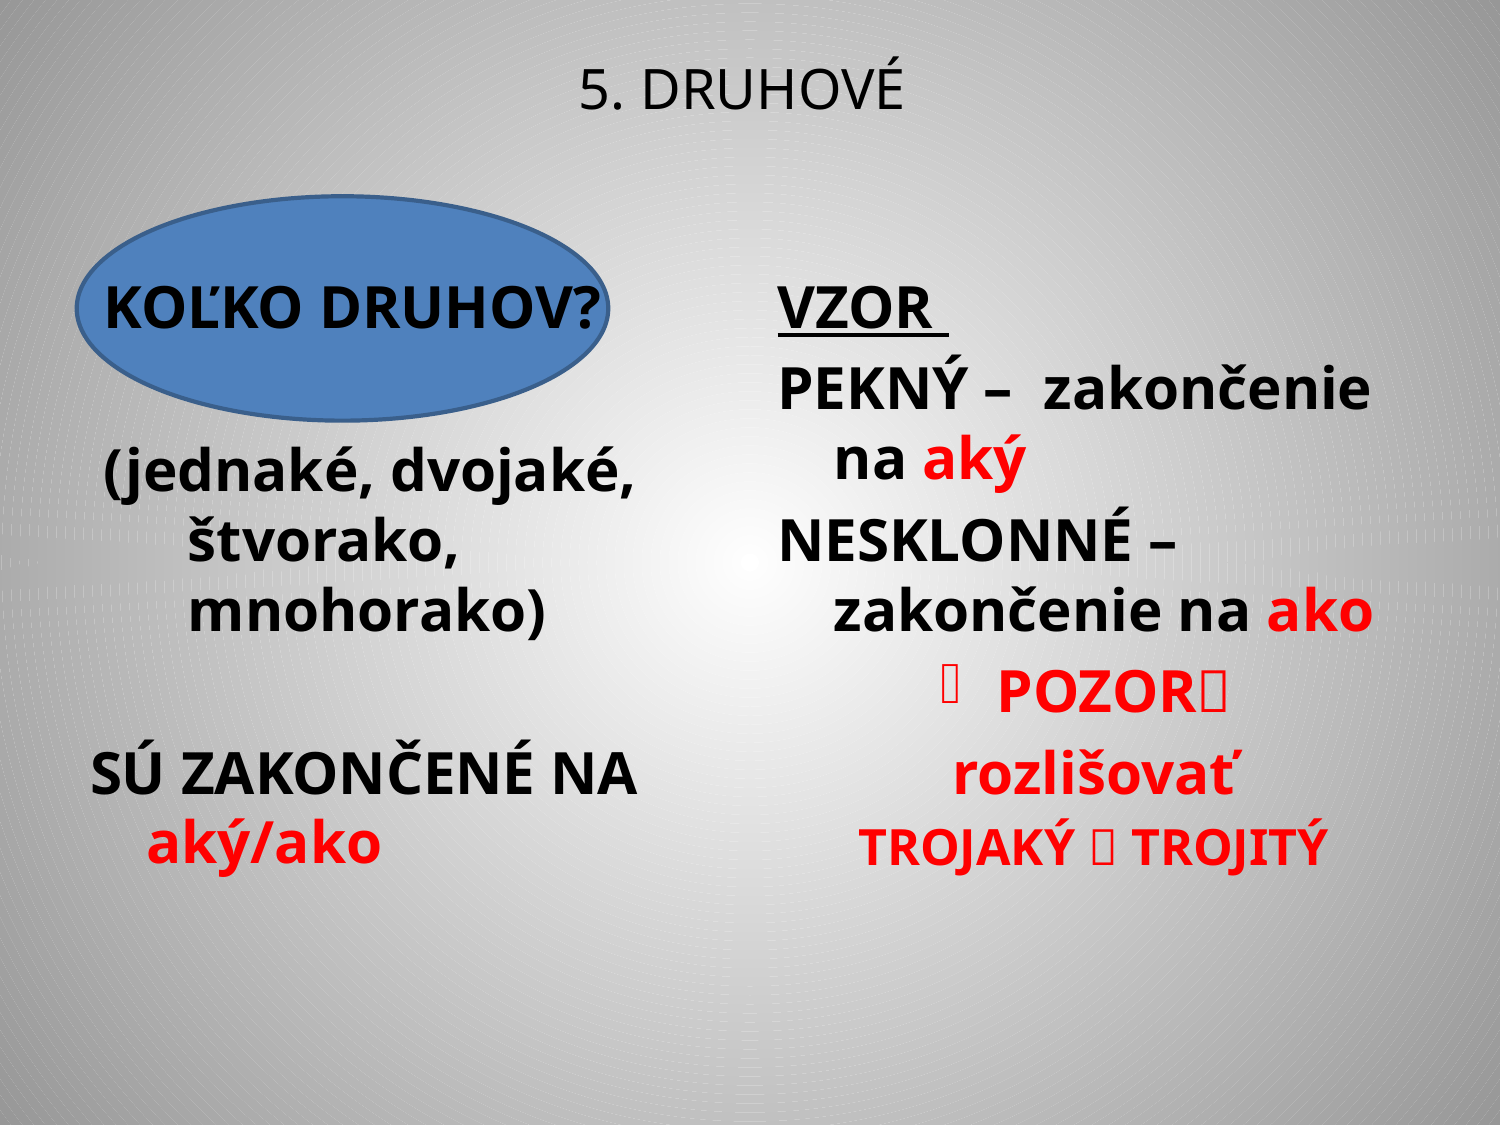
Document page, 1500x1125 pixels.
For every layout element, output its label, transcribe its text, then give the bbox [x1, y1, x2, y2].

list VZOR PEKNÝ – zakončenie na aký NESKLONNÉ – zakončenie na ako POZOR rozlišovať TROJAKÝ  TROJITÝ [762, 262, 1425, 1005]
text_box [97, 197, 588, 262]
list KOĽKO DRUHOV? (jednaké, dvojaké, štvorako, mnohorako) SÚ ZAKONČENÉ NA aký/ako [75, 262, 738, 1005]
title 5. DRUHOVÉ [75, 45, 1425, 197]
